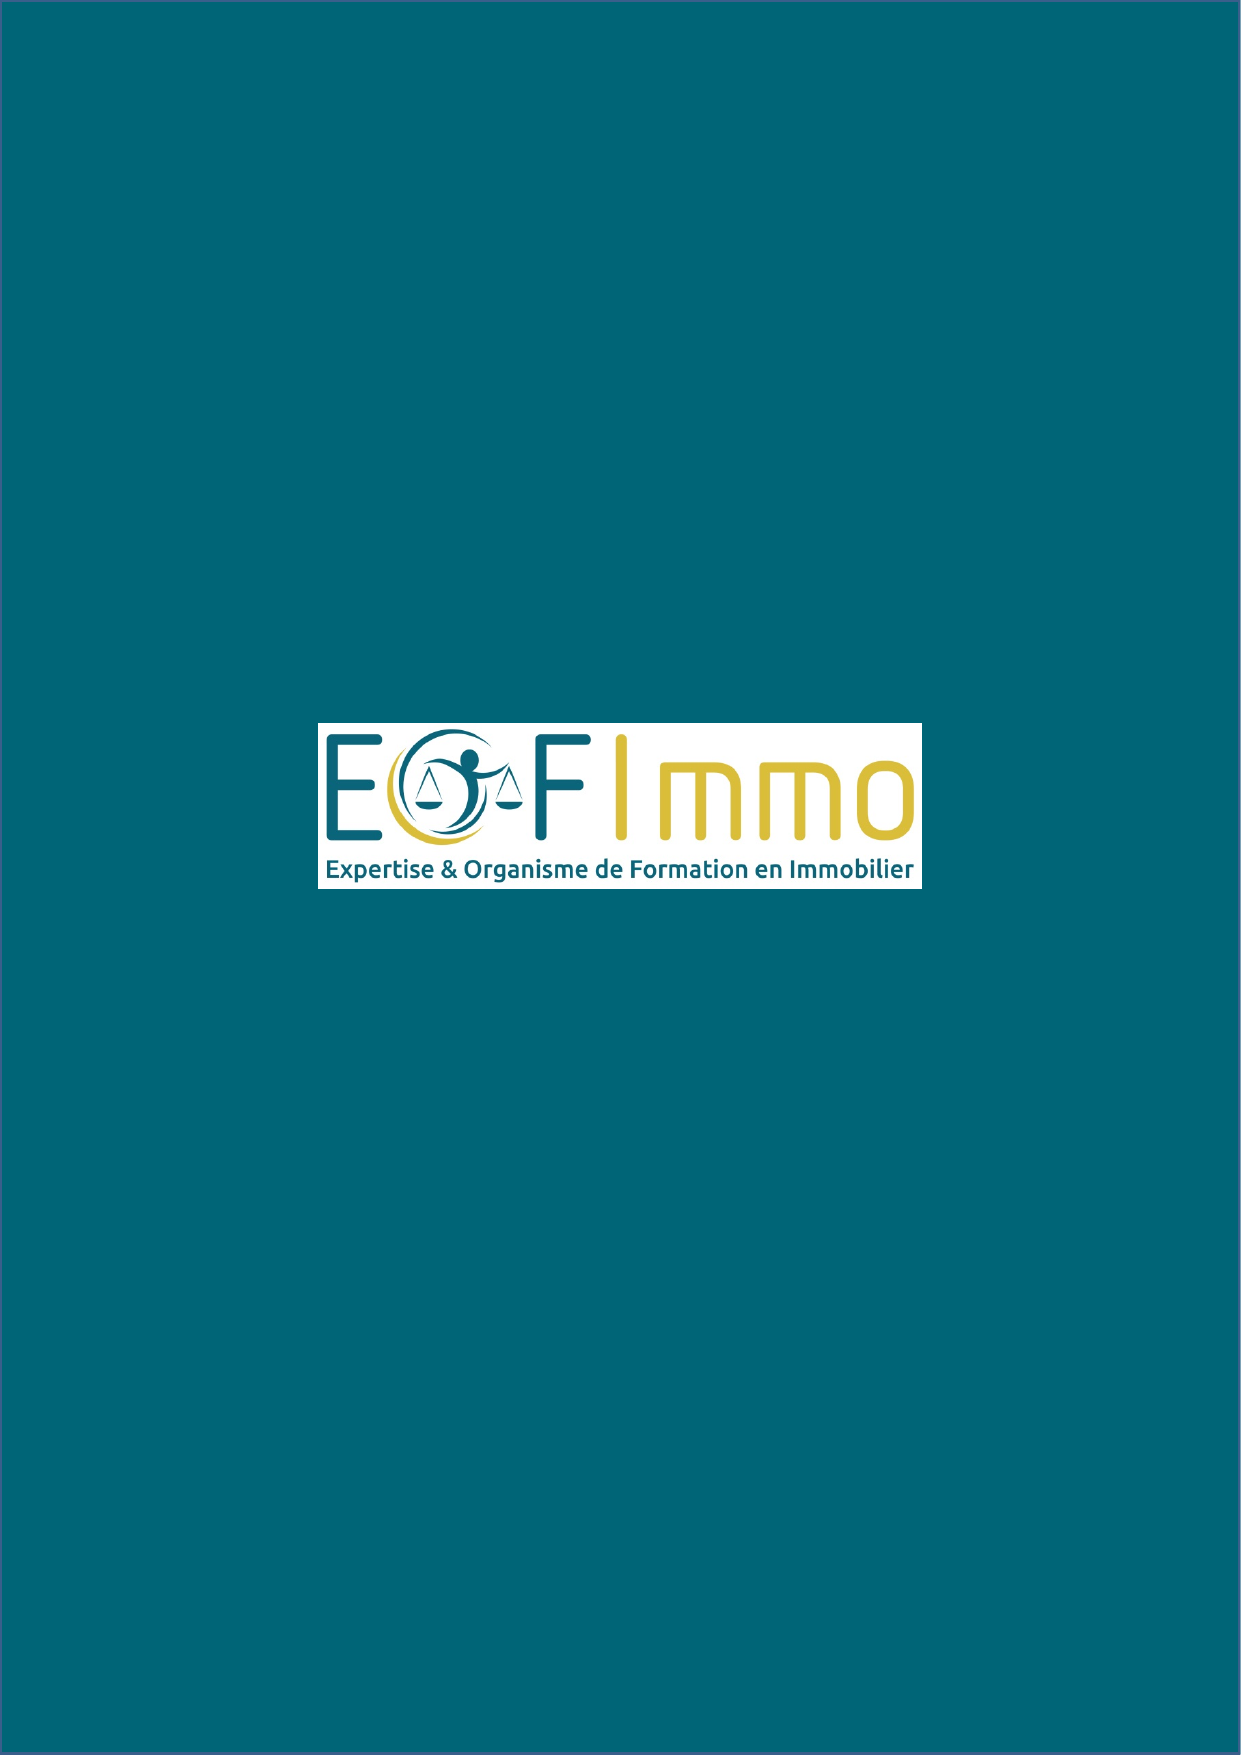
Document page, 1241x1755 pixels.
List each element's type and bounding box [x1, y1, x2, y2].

picture [318, 723, 922, 889]
text_box [0, 0, 1241, 1755]
